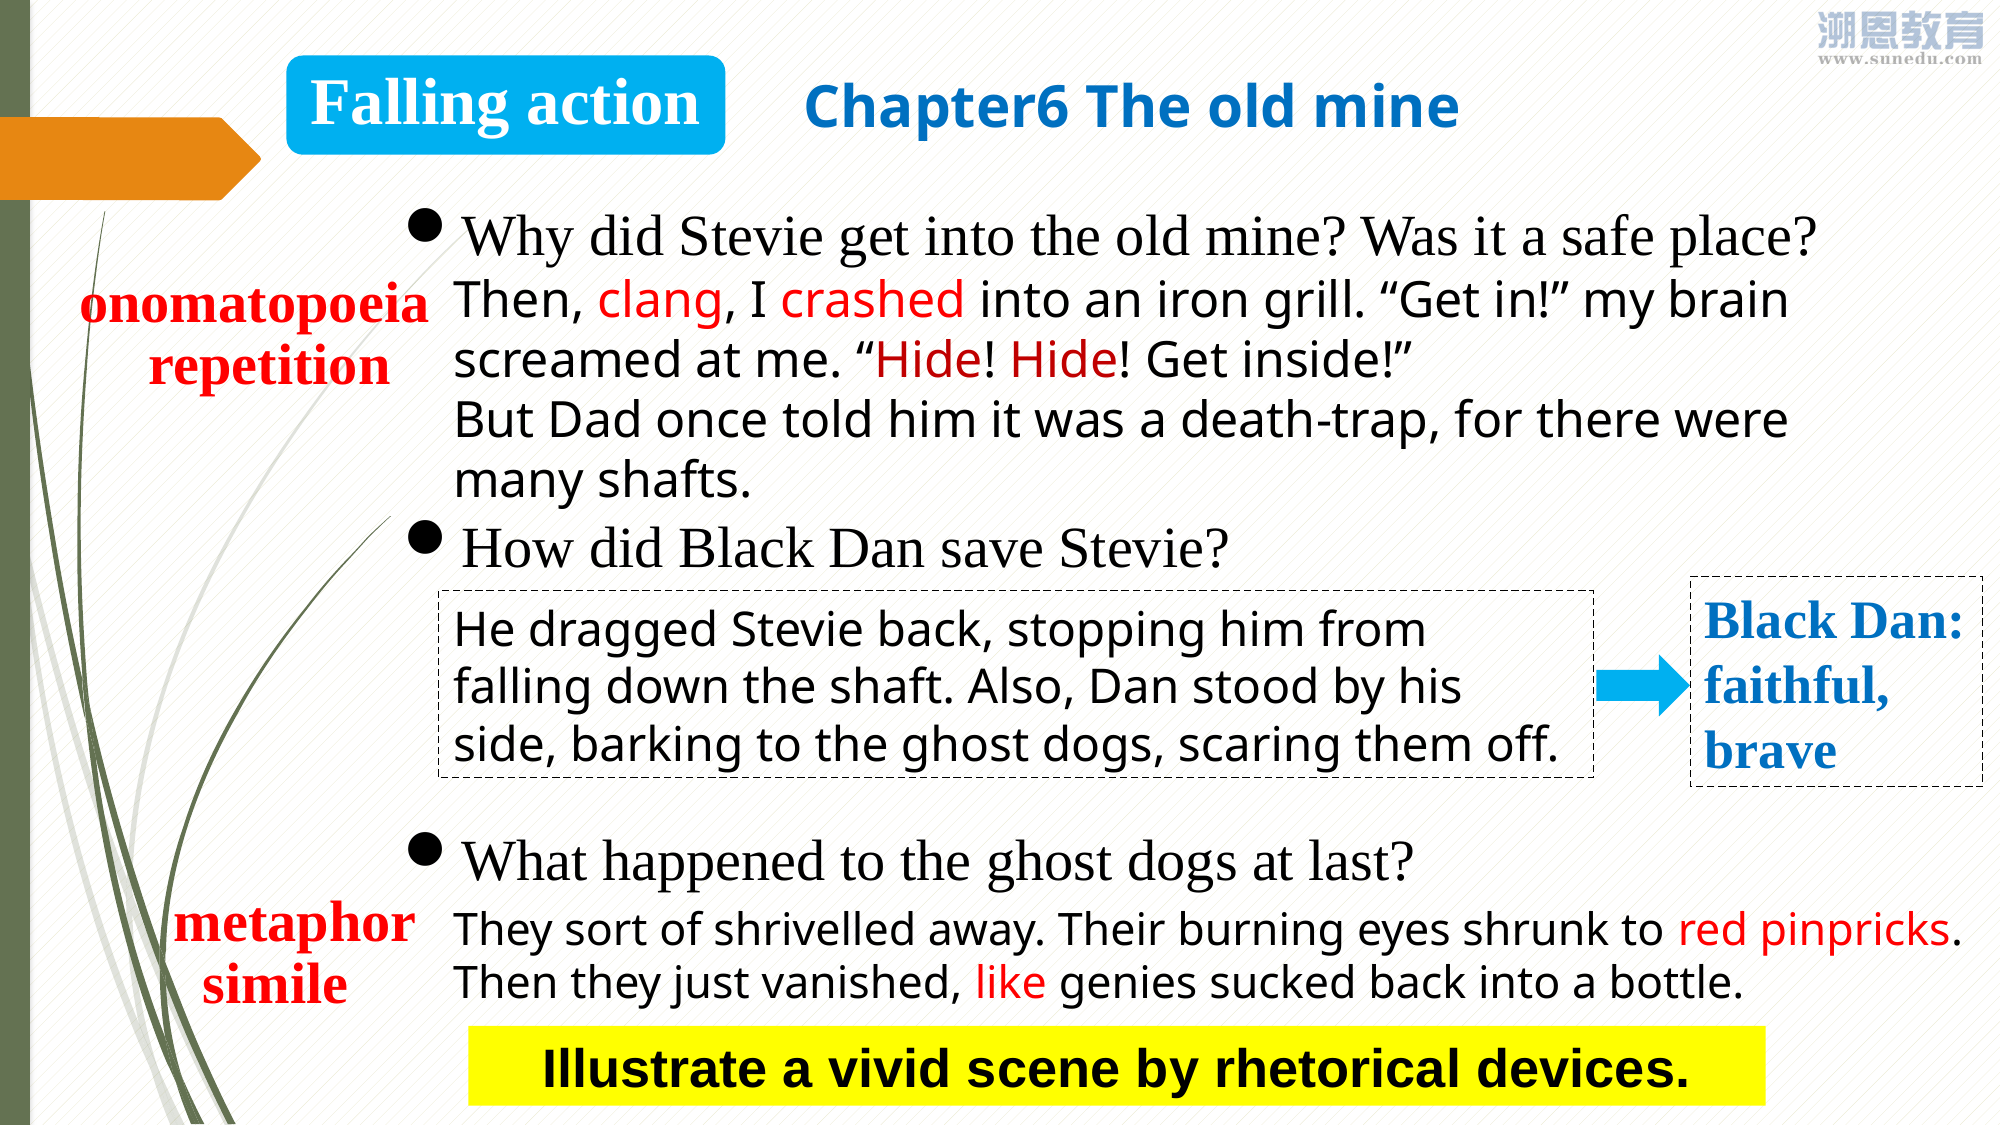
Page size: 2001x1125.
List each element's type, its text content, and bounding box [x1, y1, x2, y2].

text_box He dragged Stevie back, stopping him from falling down the shaft. Also, Dan stood by his side, barking to the ghost dogs, scaring them off. [438, 590, 1594, 778]
text_box Illustrate a vivid scene by rhetorical devices. [468, 1025, 1766, 1106]
text_box [1595, 653, 1691, 718]
text_box Falling action [285, 54, 727, 157]
text_box They sort of shrivelled away. Their burning eyes shrunk to red pinpricks. Then they just vanished, like genies sucked back into a bottle. [449, 892, 1992, 1015]
text_box onomatopoeia [64, 256, 459, 342]
picture [1817, 10, 1983, 64]
text_box Then, clang, I crashed into an iron grill. “Get in!” my brain screamed at me. “Hide! Hide! Get inside!” But Dad once told him it was a death-trap, for there were many shafts. [438, 260, 1928, 515]
text_box repetition [134, 342, 439, 404]
text_box Black Dan: faithful, brave [1690, 576, 1983, 787]
text_box Why did Stevie get into the old mine? Was it a safe place? How did Black Dan save Stevie? What happened to the ghost dogs at last? [388, 404, 1843, 892]
text_box metaphor simile [159, 883, 449, 1024]
text_box Why did Stevie get into the old mine? Was it a safe place? How did Black Dan save Stevie? What happened to the ghost dogs at last? [388, 197, 1843, 260]
text_box Chapter6 The old mine [788, 62, 1476, 147]
